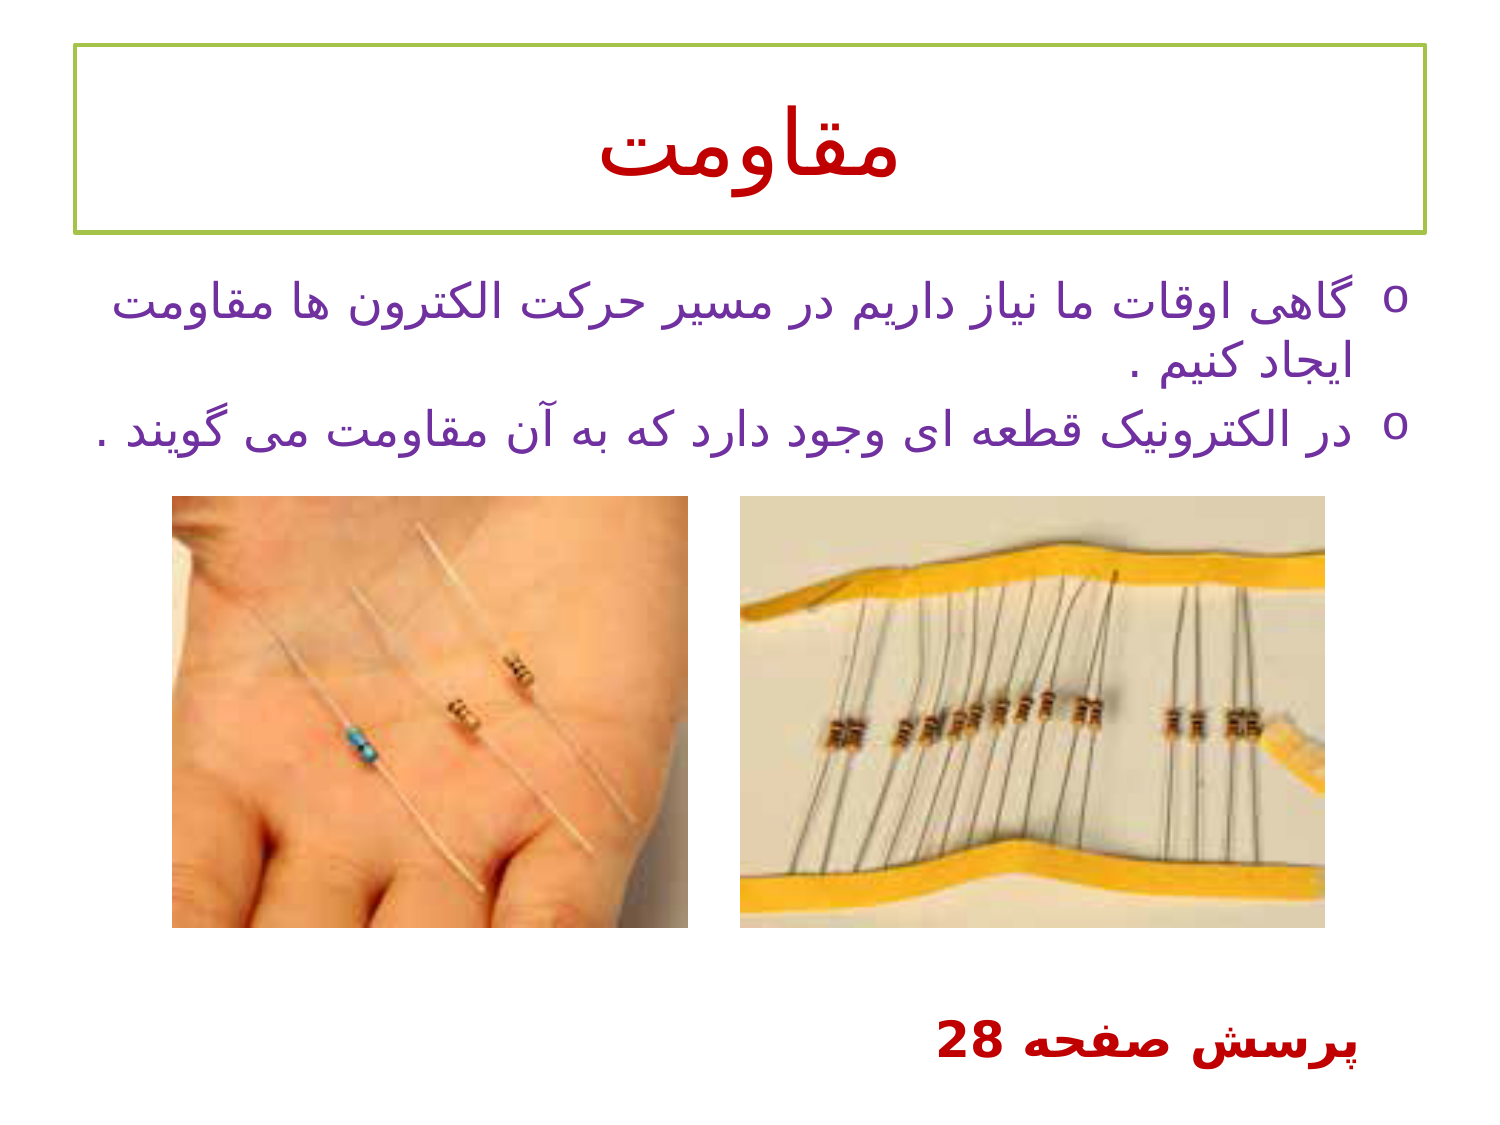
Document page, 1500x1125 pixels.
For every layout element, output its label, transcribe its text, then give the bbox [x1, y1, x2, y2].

title مقاومت [73, 43, 1427, 235]
picture [740, 496, 1326, 928]
picture [171, 496, 688, 928]
text_box پرسش صفحه 28 [740, 999, 1375, 1075]
list گاهی اوقات ما نیاز داریم در مسیر حرکت الکترون ها مقاومت ایجاد کنیم . در الکترونیک قطعه ای وجود دارد که به آن مقاومت می گویند . [75, 262, 1425, 519]
